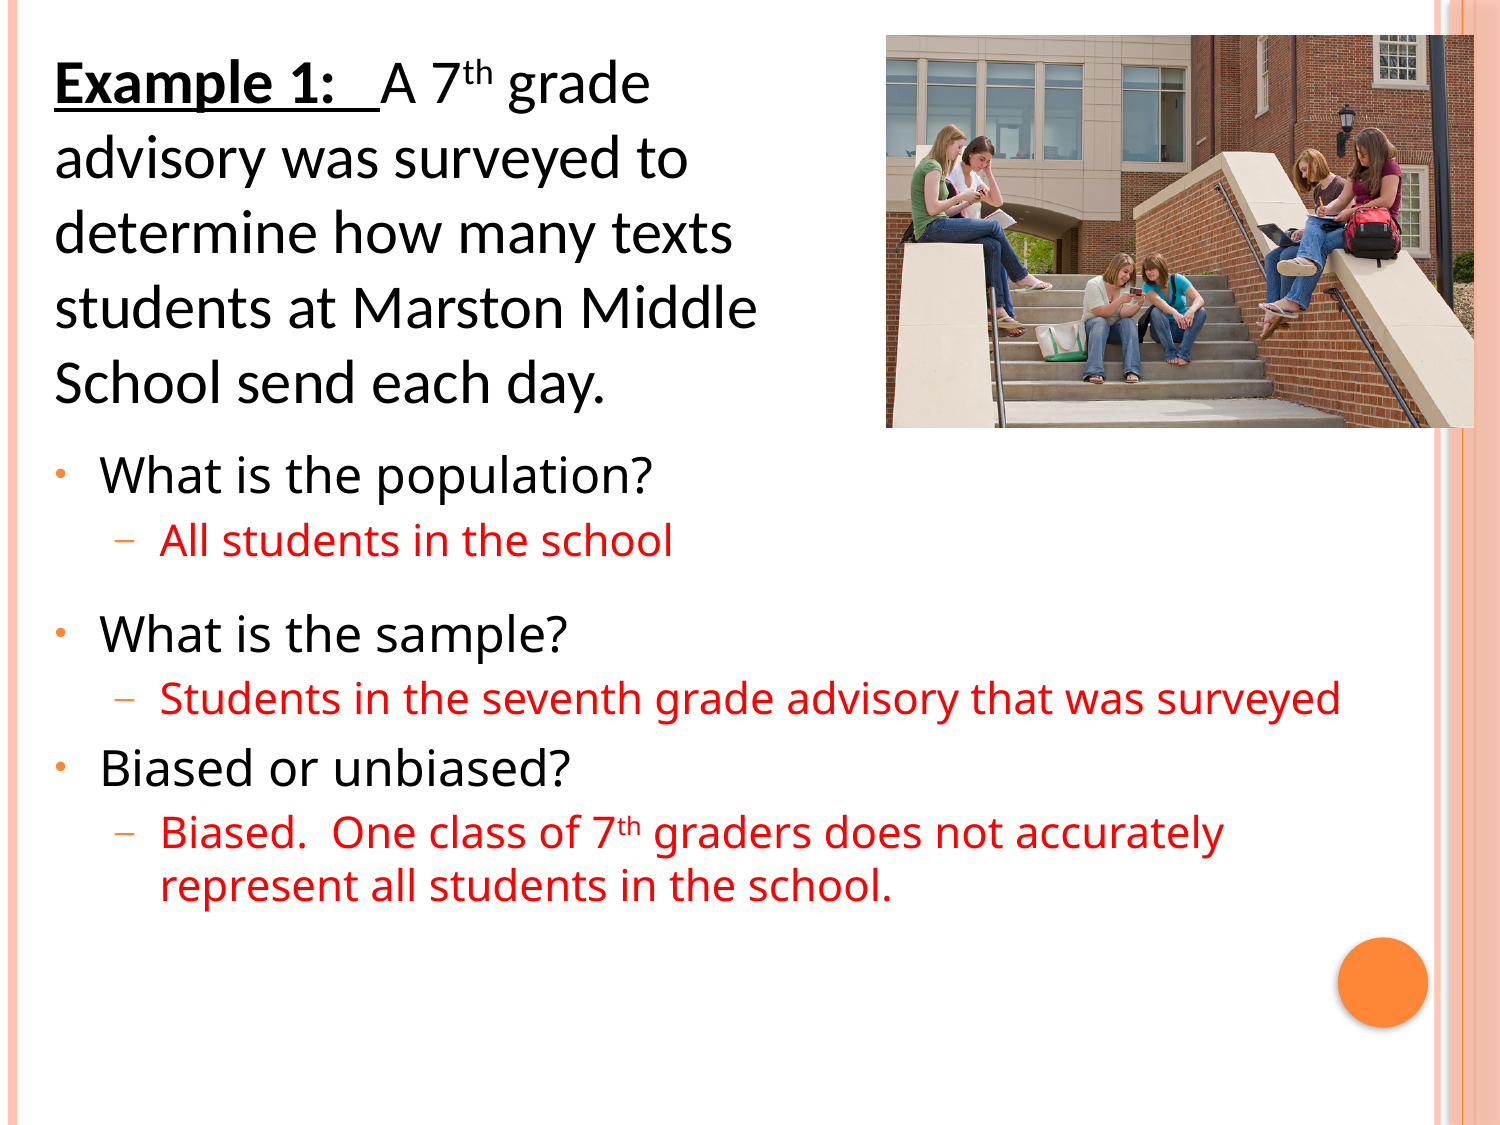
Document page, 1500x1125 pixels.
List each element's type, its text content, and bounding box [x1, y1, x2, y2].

list What is the population? All students in the school What is the sample? Students in the seventh grade advisory that was surveyed Biased or unbiased? Biased. One class of 7th graders does not accurately represent all students in the school. [39, 436, 1390, 1061]
text_box Example 1: A 7th grade advisory was surveyed to determine how many texts students at Marston Middle School send each day. [39, 33, 870, 424]
picture [885, 35, 1475, 429]
